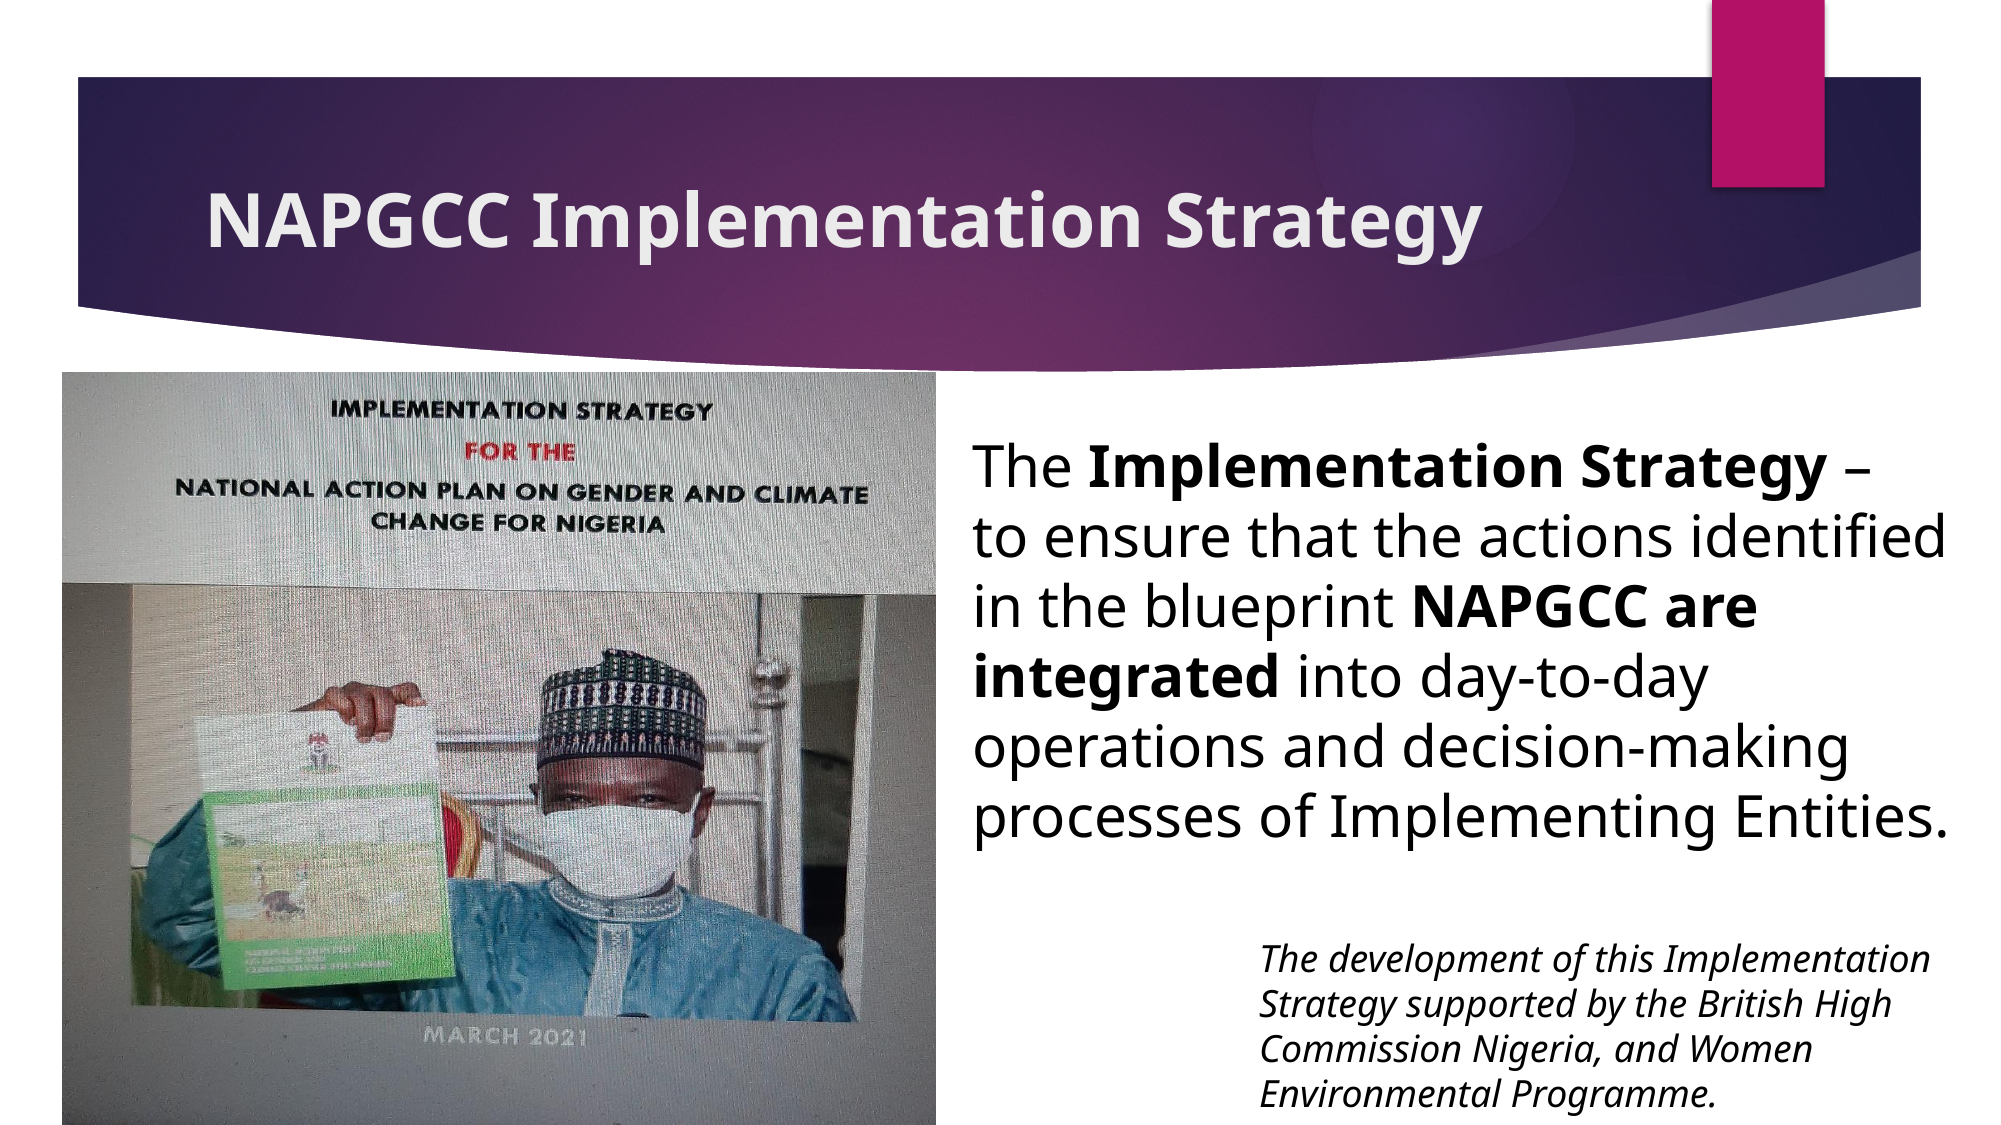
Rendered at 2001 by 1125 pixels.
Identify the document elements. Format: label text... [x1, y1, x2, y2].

text_box The development of this Implementation Strategy supported by the British High Commission Nigeria, and Women Environmental Programme. [1244, 928, 2000, 1123]
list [62, 371, 936, 1125]
title NAPGCC Implementation Strategy [189, 159, 1627, 276]
text_box The Implementation Strategy – to ensure that the actions identified in the blueprint NAPGCC are integrated into day-to-day operations and decision-making processes of Implementing Entities. [957, 422, 1969, 902]
